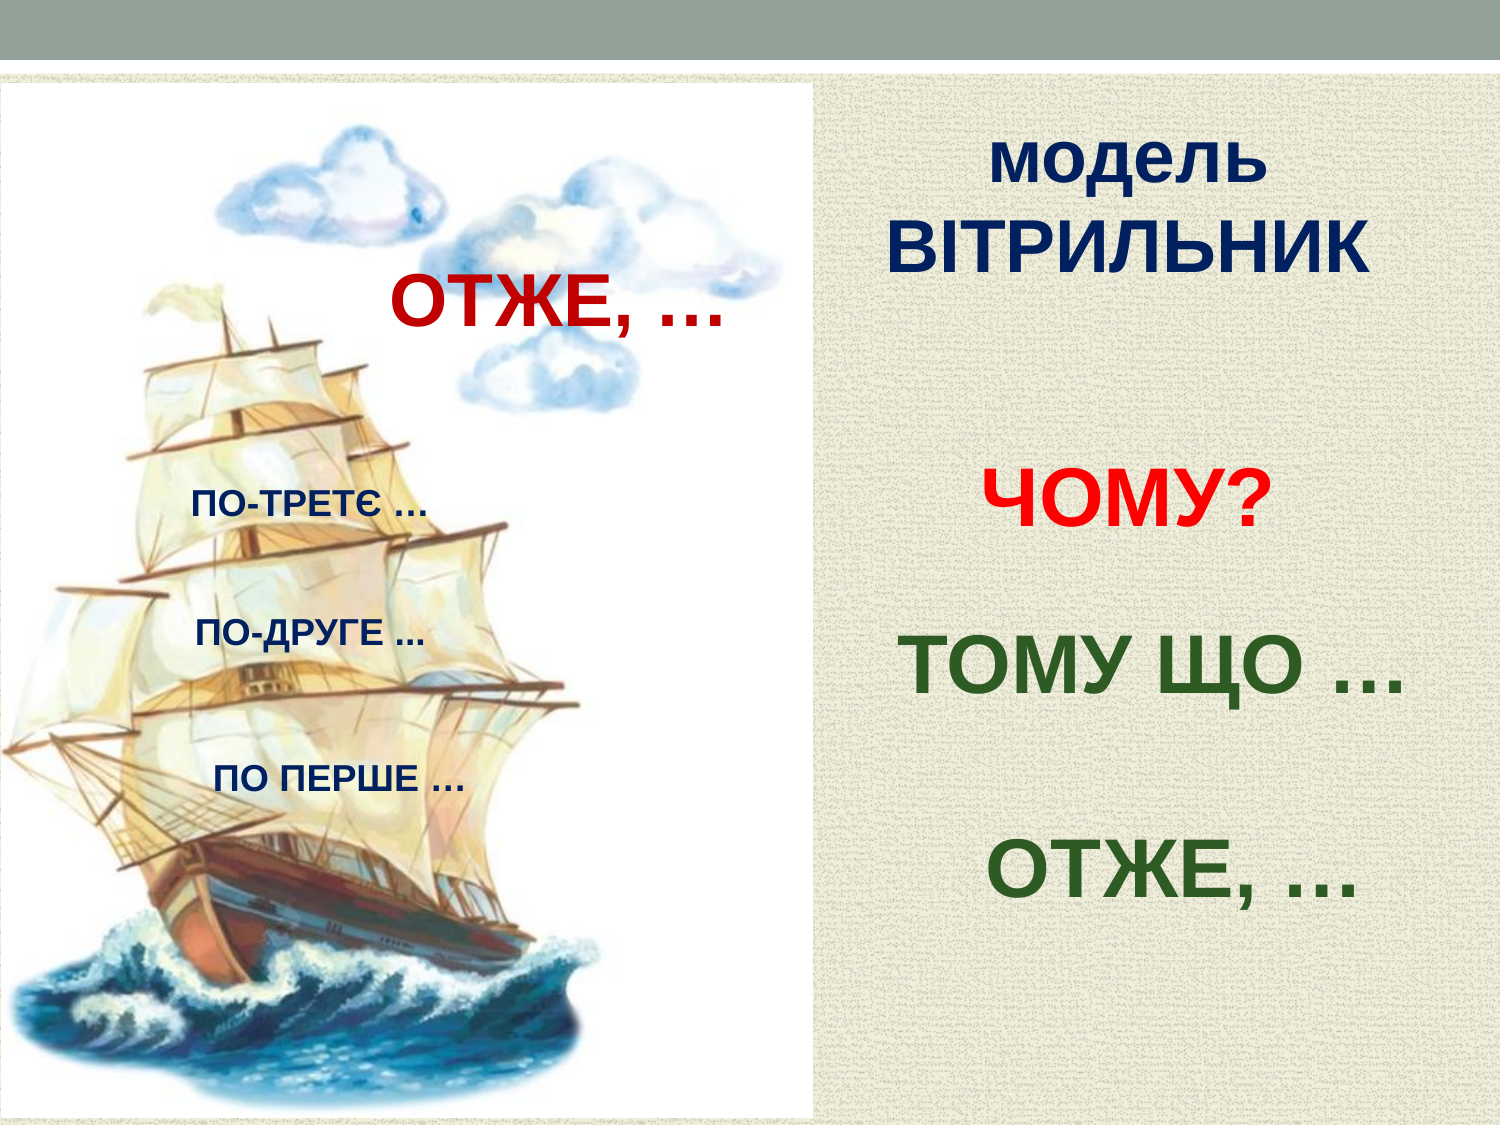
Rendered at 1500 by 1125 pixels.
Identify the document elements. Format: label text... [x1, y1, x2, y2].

picture [1, 82, 813, 1119]
text_box ОТЖЕ, … [970, 806, 1379, 922]
text_box модель ВІТРИЛЬНИК [870, 100, 1386, 295]
text_box ТОМУ ЩО … [882, 603, 1427, 718]
text_box ЧОМУ? [965, 435, 1291, 551]
